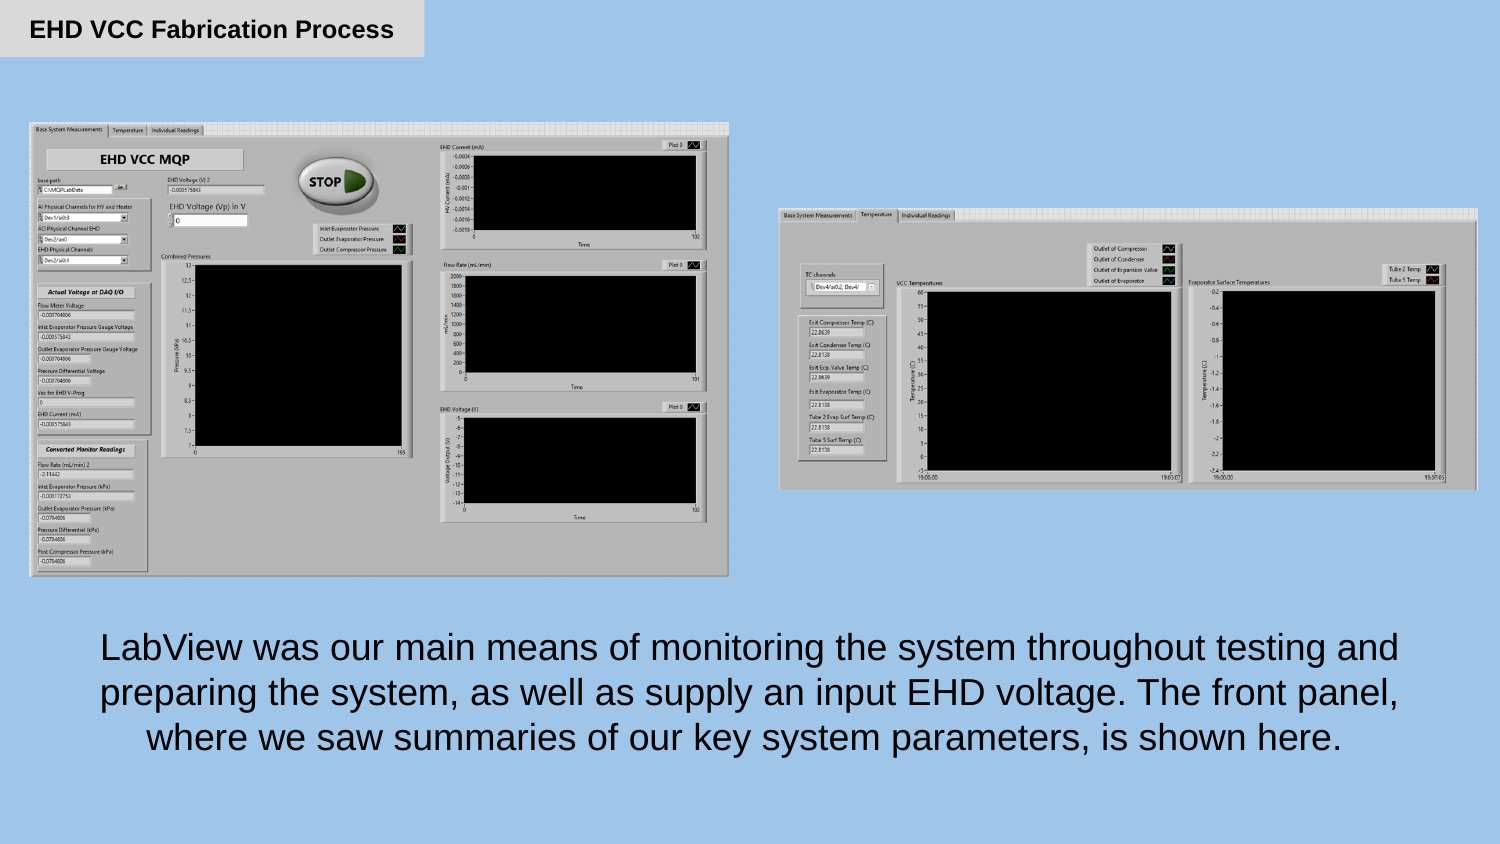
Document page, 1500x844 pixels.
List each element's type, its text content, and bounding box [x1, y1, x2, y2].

picture [778, 208, 1478, 491]
title EHD VCC Fabrication Process [0, 0, 425, 58]
picture [29, 122, 729, 577]
list LabView was our main means of monitoring the system throughout testing and preparing the system, as well as supply an input EHD voltage. The front panel, where we saw summaries of our key system parameters, is shown here. [51, 607, 1449, 787]
